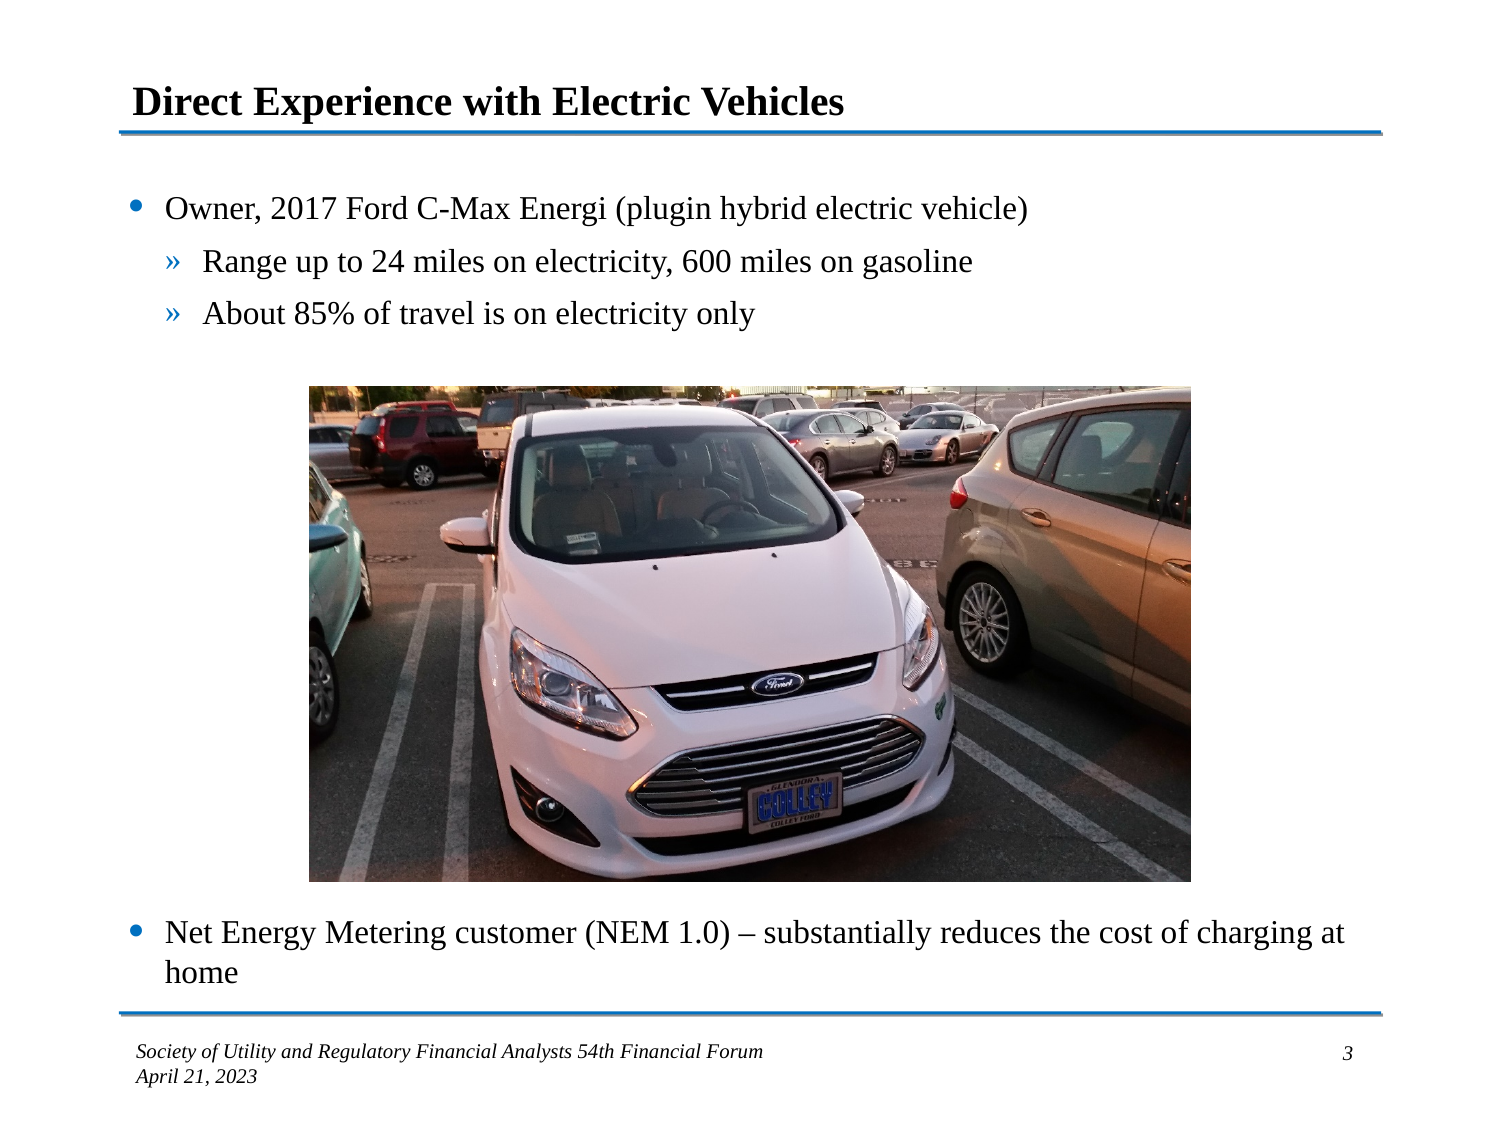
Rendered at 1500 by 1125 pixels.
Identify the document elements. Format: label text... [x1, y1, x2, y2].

title Direct Experience with Electric Vehicles [117, 0, 1393, 132]
list Owner, 2017 Ford C-Max Energi (plugin hybrid electric vehicle) Range up to 24 miles on electricity, 600 miles on gasoline About 85% of travel is on electricity only Net Energy Metering customer (NEM 1.0) – substantially reduces the cost of charging at home [112, 178, 1388, 986]
picture [309, 386, 1191, 883]
